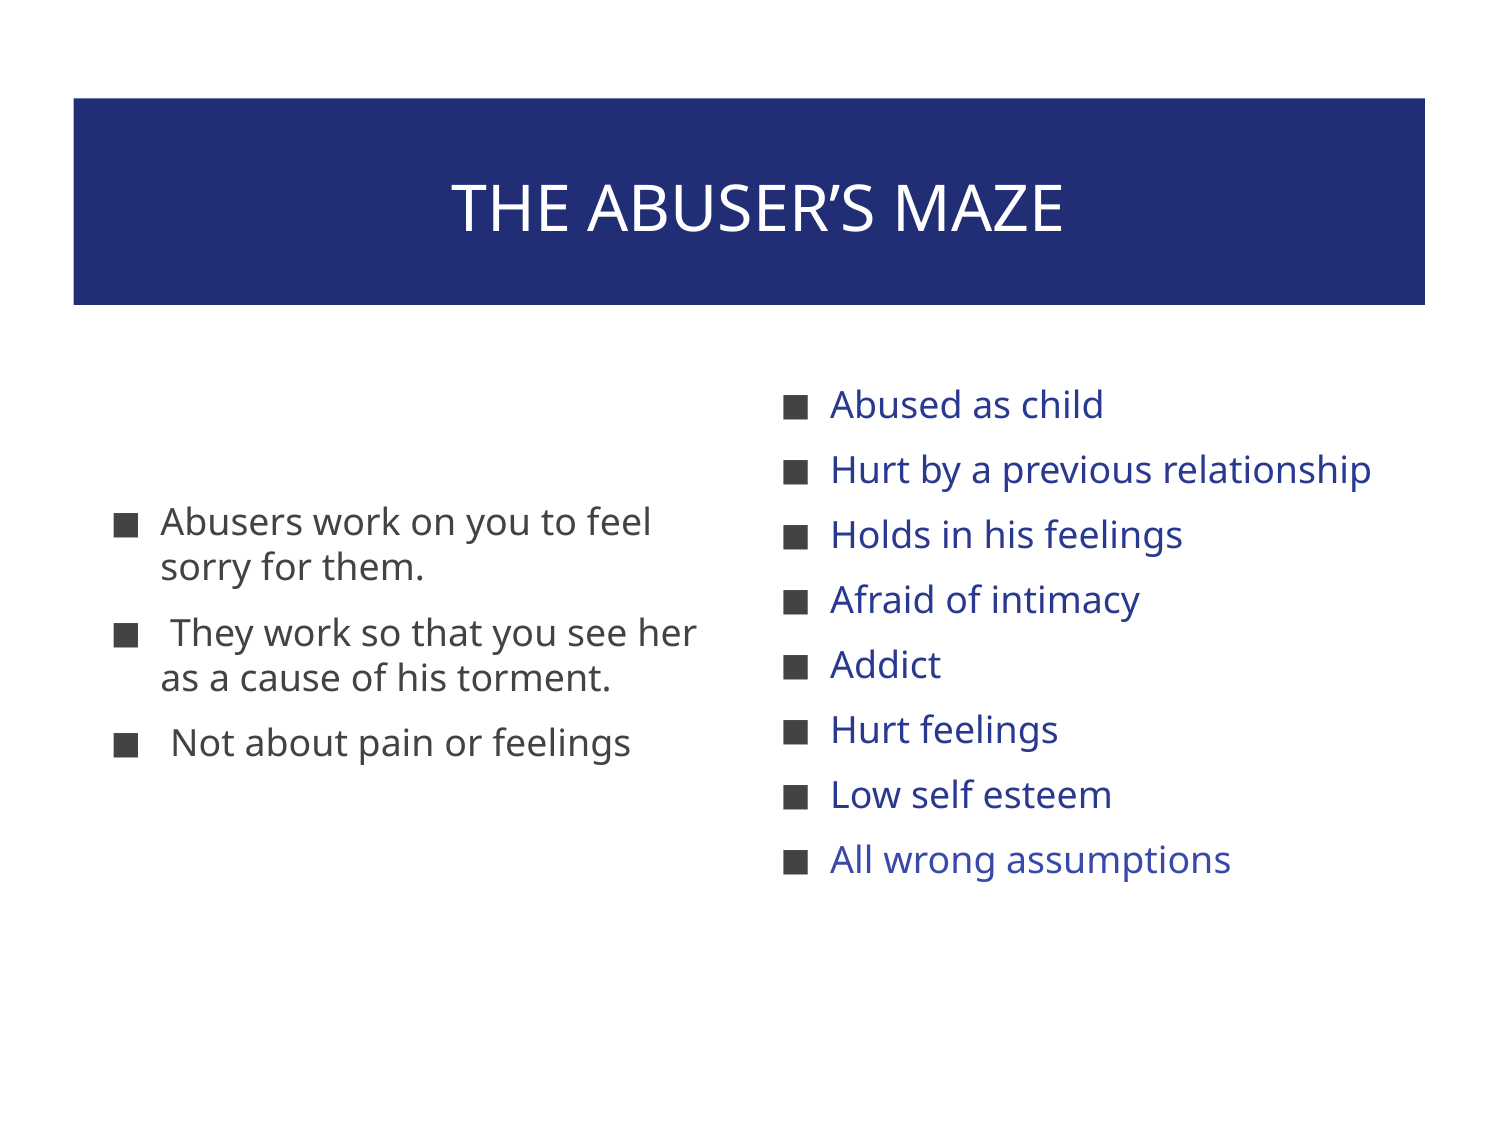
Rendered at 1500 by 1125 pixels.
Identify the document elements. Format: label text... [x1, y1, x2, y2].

list Abused as child Hurt by a previous relationship Holds in his feelings Afraid of intimacy Addict Hurt feelings Low self esteem All wrong assumptions [765, 365, 1406, 962]
title THE ABUSER’S MAZE [94, 74, 1406, 253]
list Abusers work on you to feel sorry for them. They work so that you see her as a cause of his torment. Not about pain or feelings [95, 365, 735, 962]
